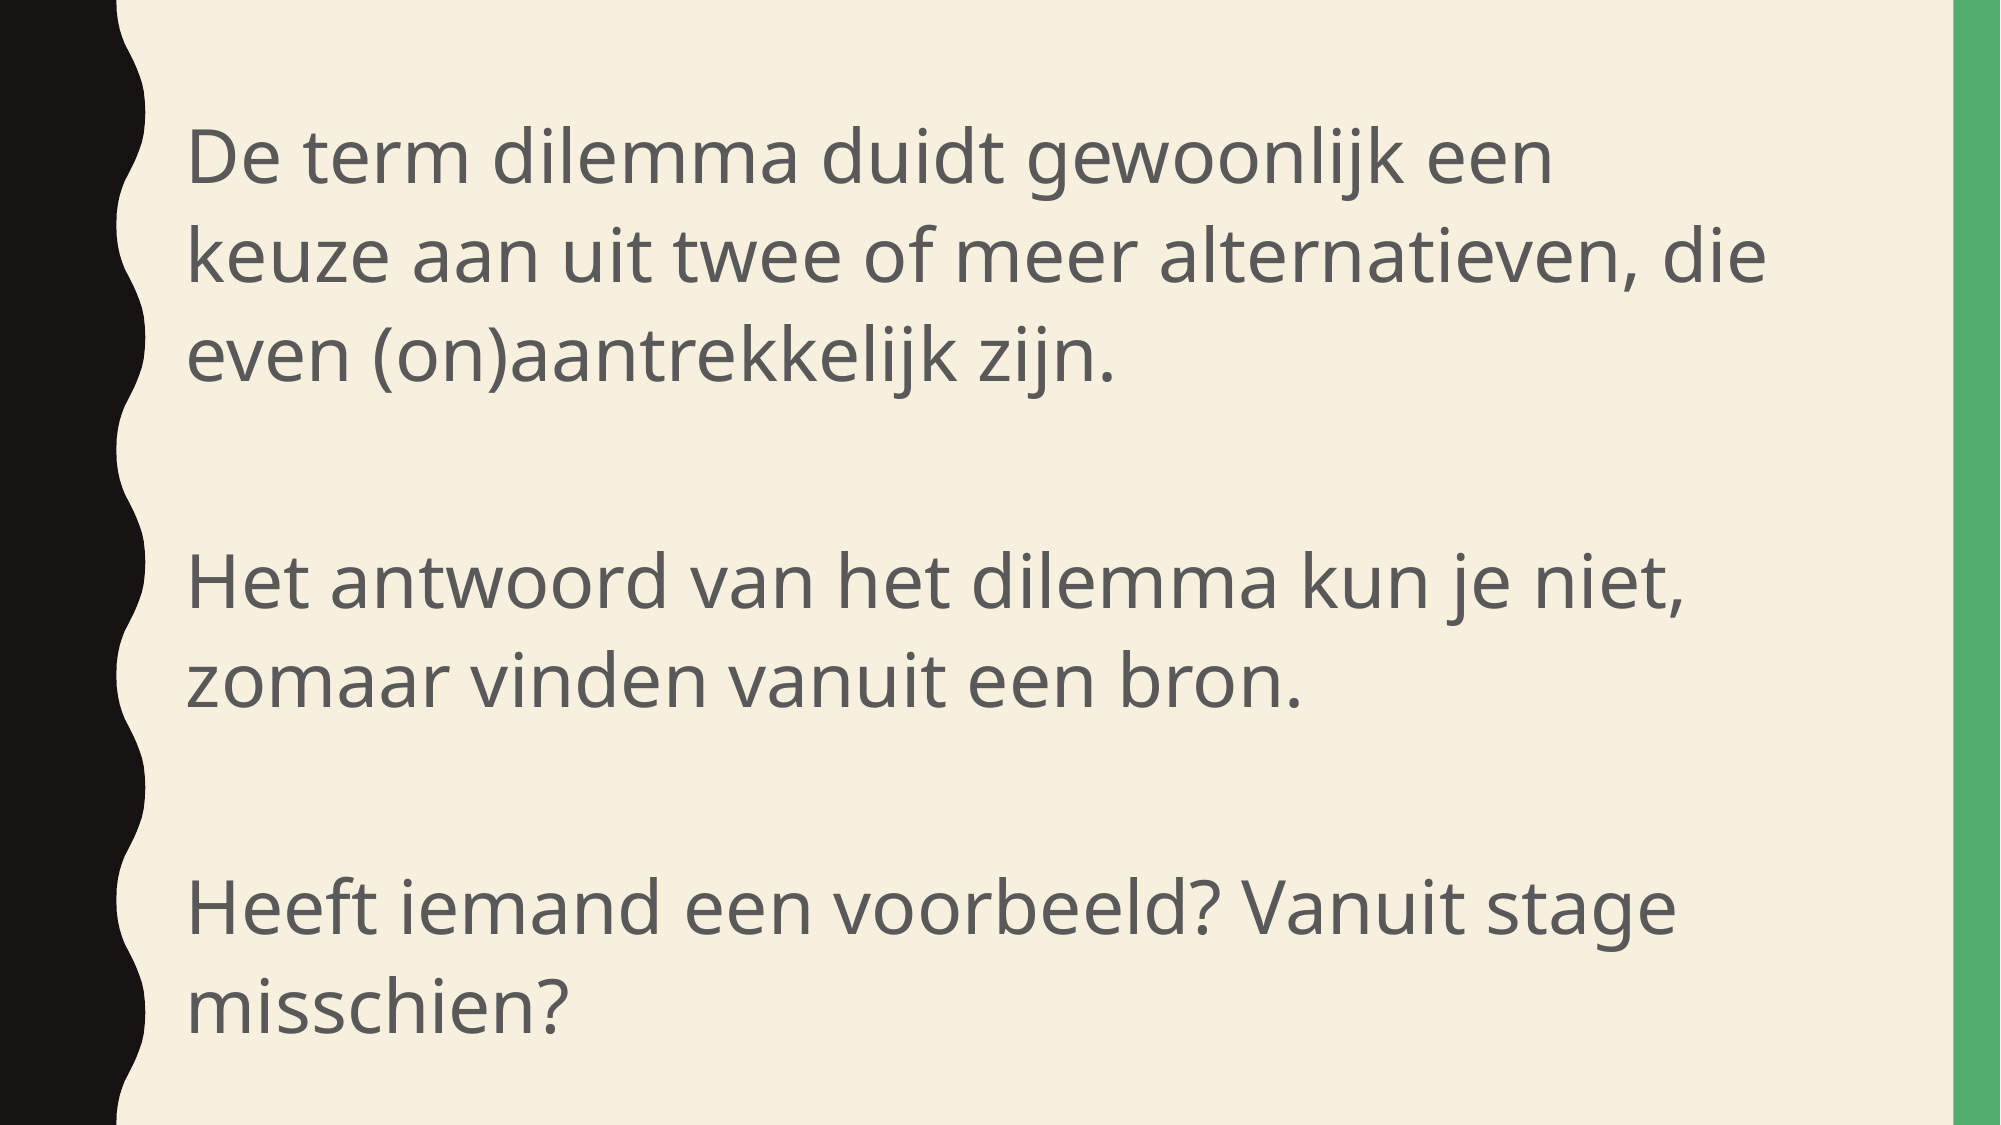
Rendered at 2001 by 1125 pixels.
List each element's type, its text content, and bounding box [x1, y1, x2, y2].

list De term dilemma duidt gewoonlijk een keuze aan uit twee of meer alternatieven, die even (on)aantrekkelijk zijn. Het antwoord van het dilemma kun je niet, zomaar vinden vanuit een bron. Heeft iemand een voorbeeld? Vanuit stage misschien? [170, 91, 1791, 1072]
